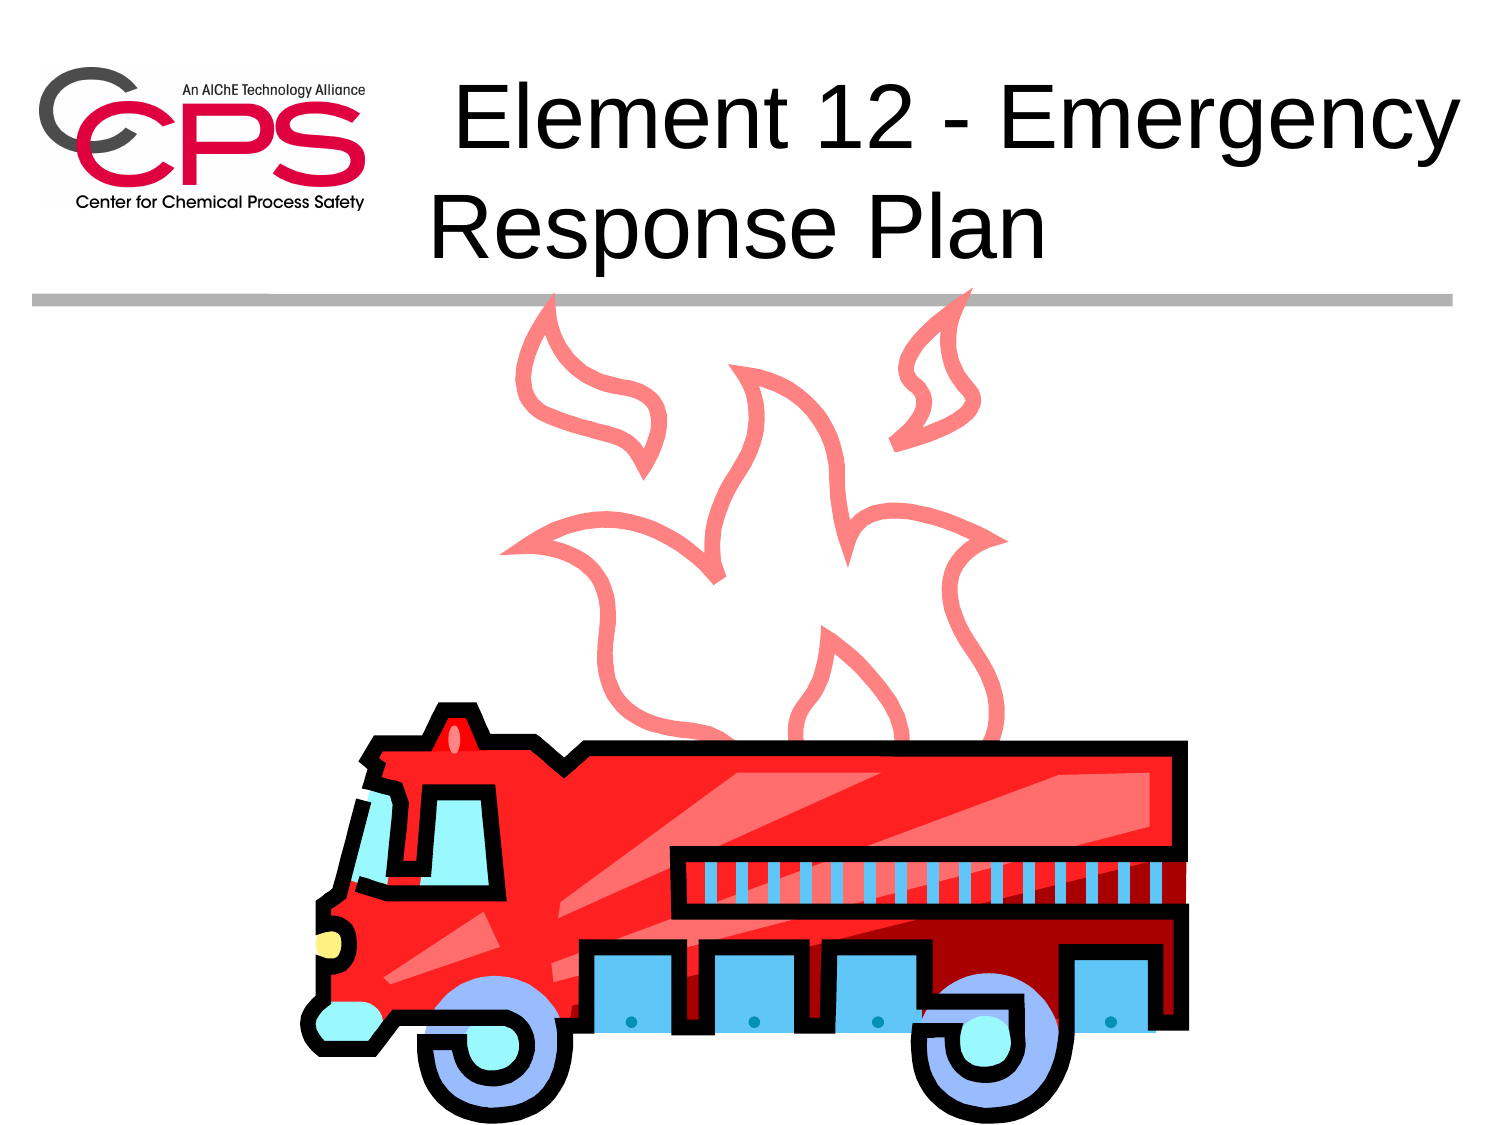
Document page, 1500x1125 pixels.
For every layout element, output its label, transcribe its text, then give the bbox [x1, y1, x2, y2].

picture [39, 67, 365, 211]
text_box Element 12 - Emergency Response Plan [412, 49, 1500, 285]
picture [299, 287, 1190, 1125]
